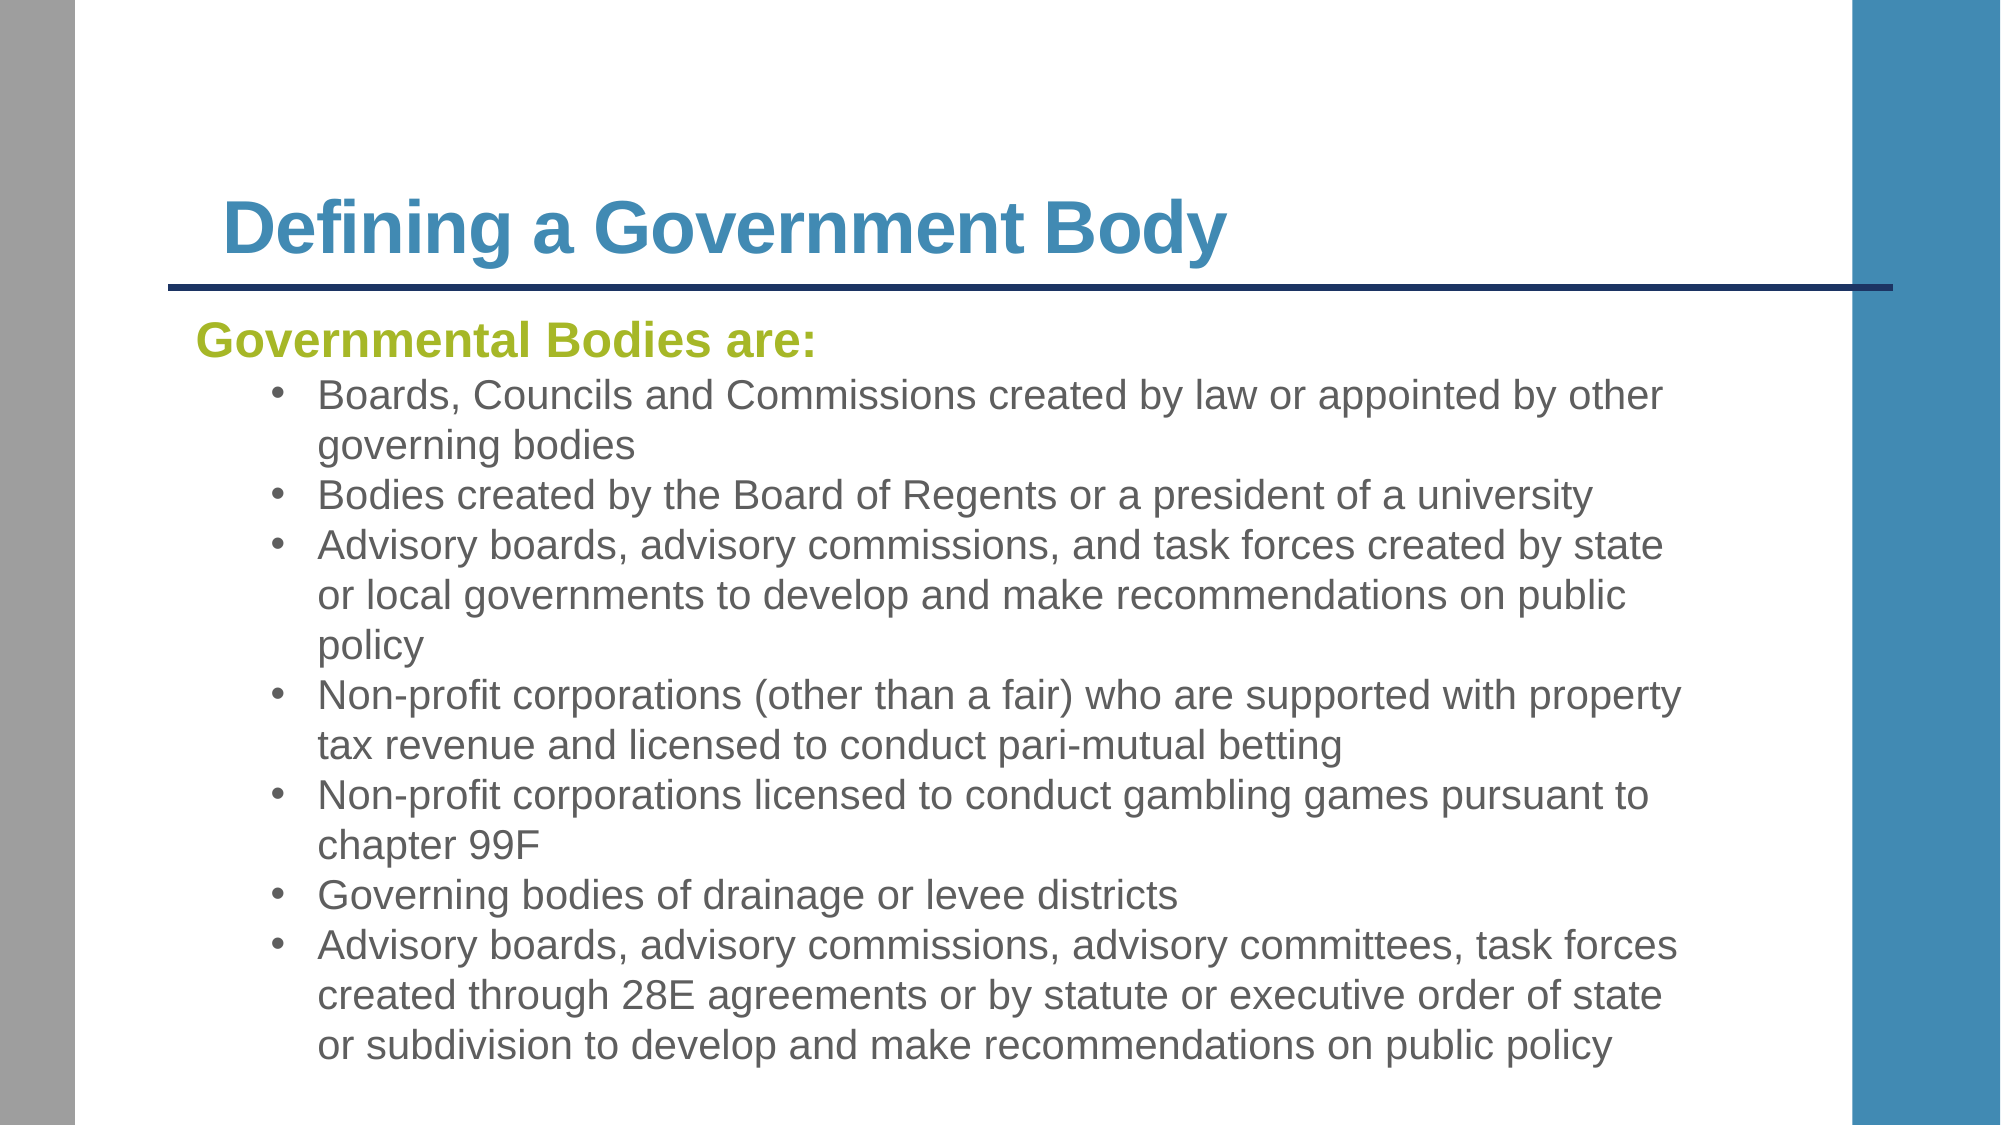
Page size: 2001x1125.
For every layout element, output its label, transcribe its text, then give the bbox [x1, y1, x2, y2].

title Defining a Government Body [206, 48, 1797, 278]
text_box Governmental Bodies are: Boards, Councils and Commissions created by law or appointed by other governing bodies Bodies created by the Board of Regents or a president of a university Advisory boards, advisory commissions, and task forces created by state or local governments to develop and make recommendations on public policy Non-profit corporations (other than a fair) who are supported with property tax revenue and licensed to conduct pari-mutual betting Non-profit corporations licensed to conduct gambling games pursuant to chapter 99F Governing bodies of drainage or levee districts Advisory boards, advisory commissions, advisory committees, task forces created through 28E agreements or by statute or executive order of state or subdivision to develop and make recommendations on public policy [180, 300, 1700, 1076]
